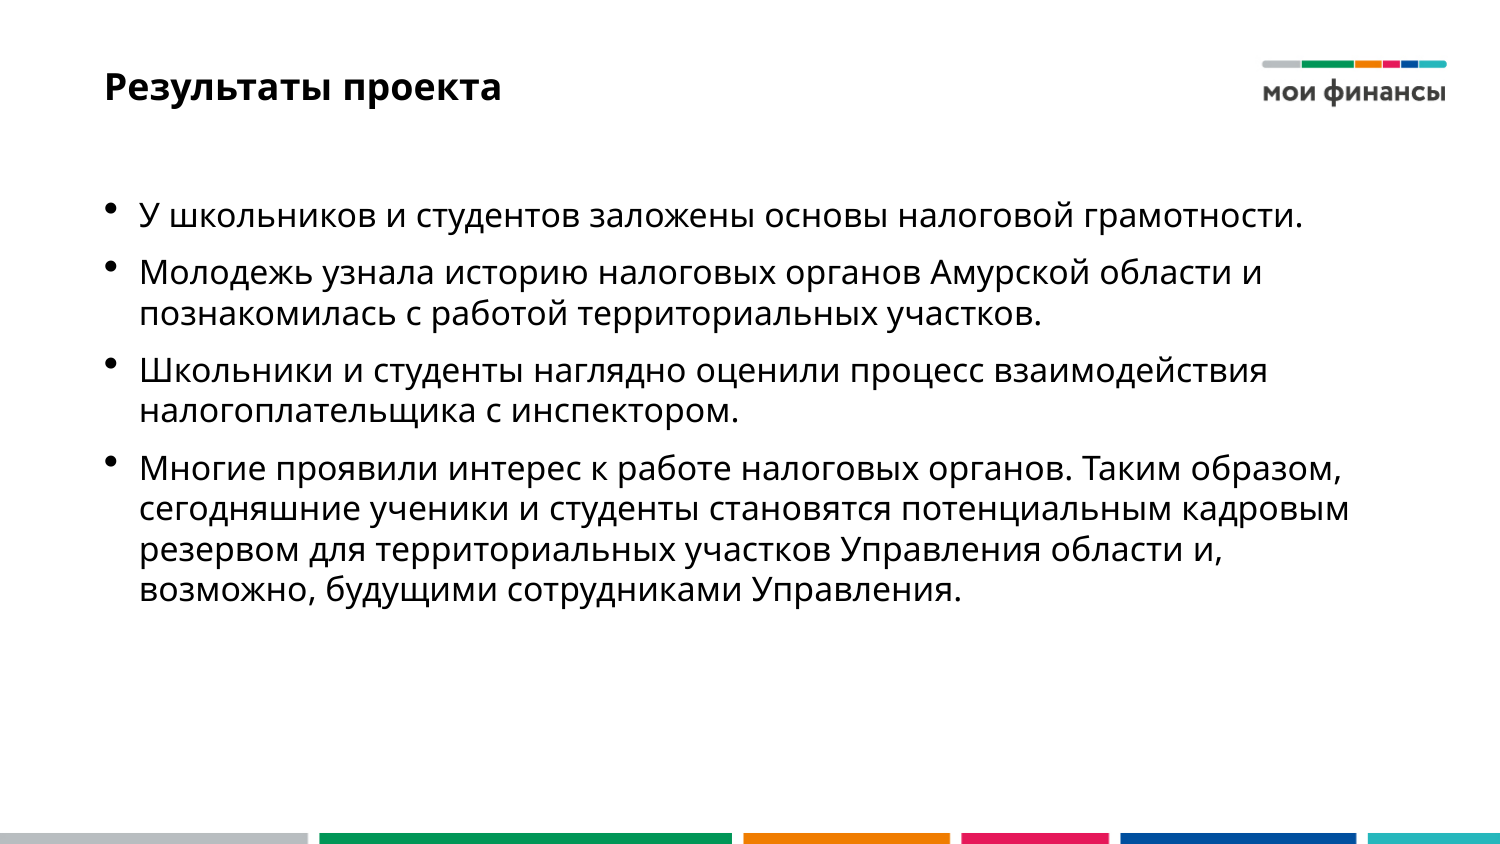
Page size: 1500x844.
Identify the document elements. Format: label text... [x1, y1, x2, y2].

picture [0, 0, 1500, 844]
list У школьников и студентов заложены основы налоговой грамотности. Молодежь узнала историю налоговых органов Амурской области и познакомилась с работой территориальных участков. Школьники и студенты наглядно оценили процесс взаимодействия налогоплательщика с инспектором. Многие проявили интерес к работе налоговых органов. Таким образом, сегодняшние ученики и студенты становятся потенциальным кадровым резервом для территориальных участков Управления области и, возможно, будущими сотрудниками Управления. [103, 193, 1397, 767]
title Результаты проекта [103, 62, 1235, 176]
